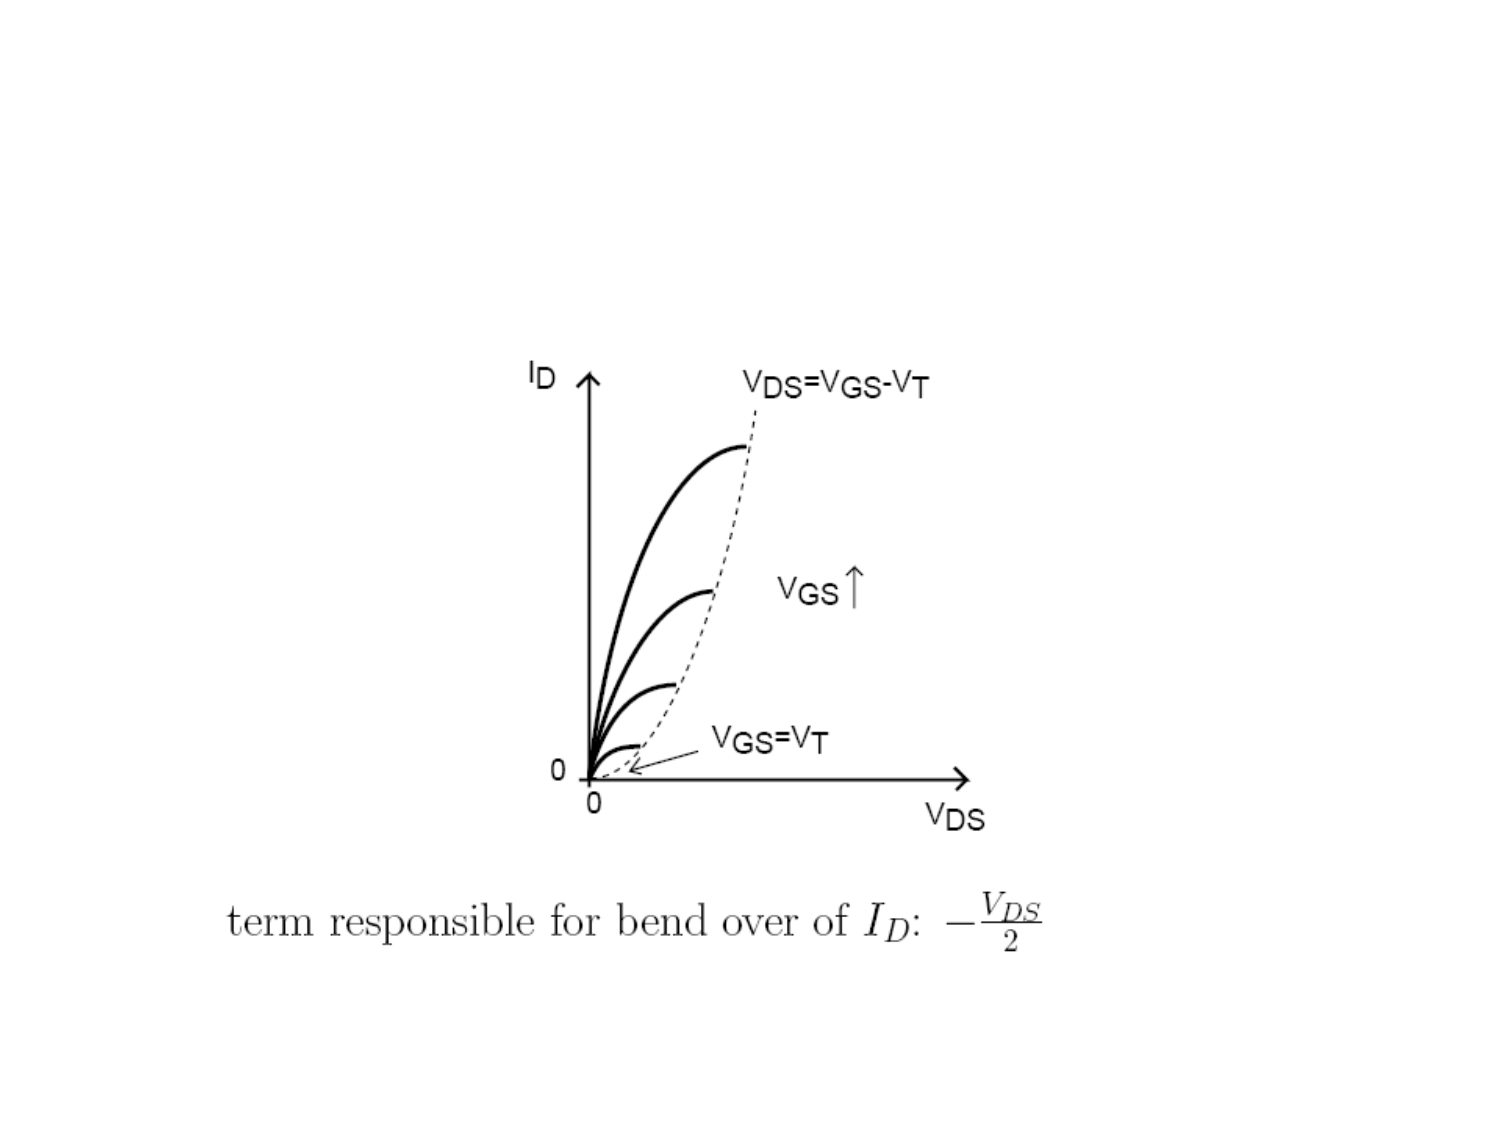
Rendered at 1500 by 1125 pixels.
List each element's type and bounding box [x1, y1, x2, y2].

list [184, 292, 1316, 975]
